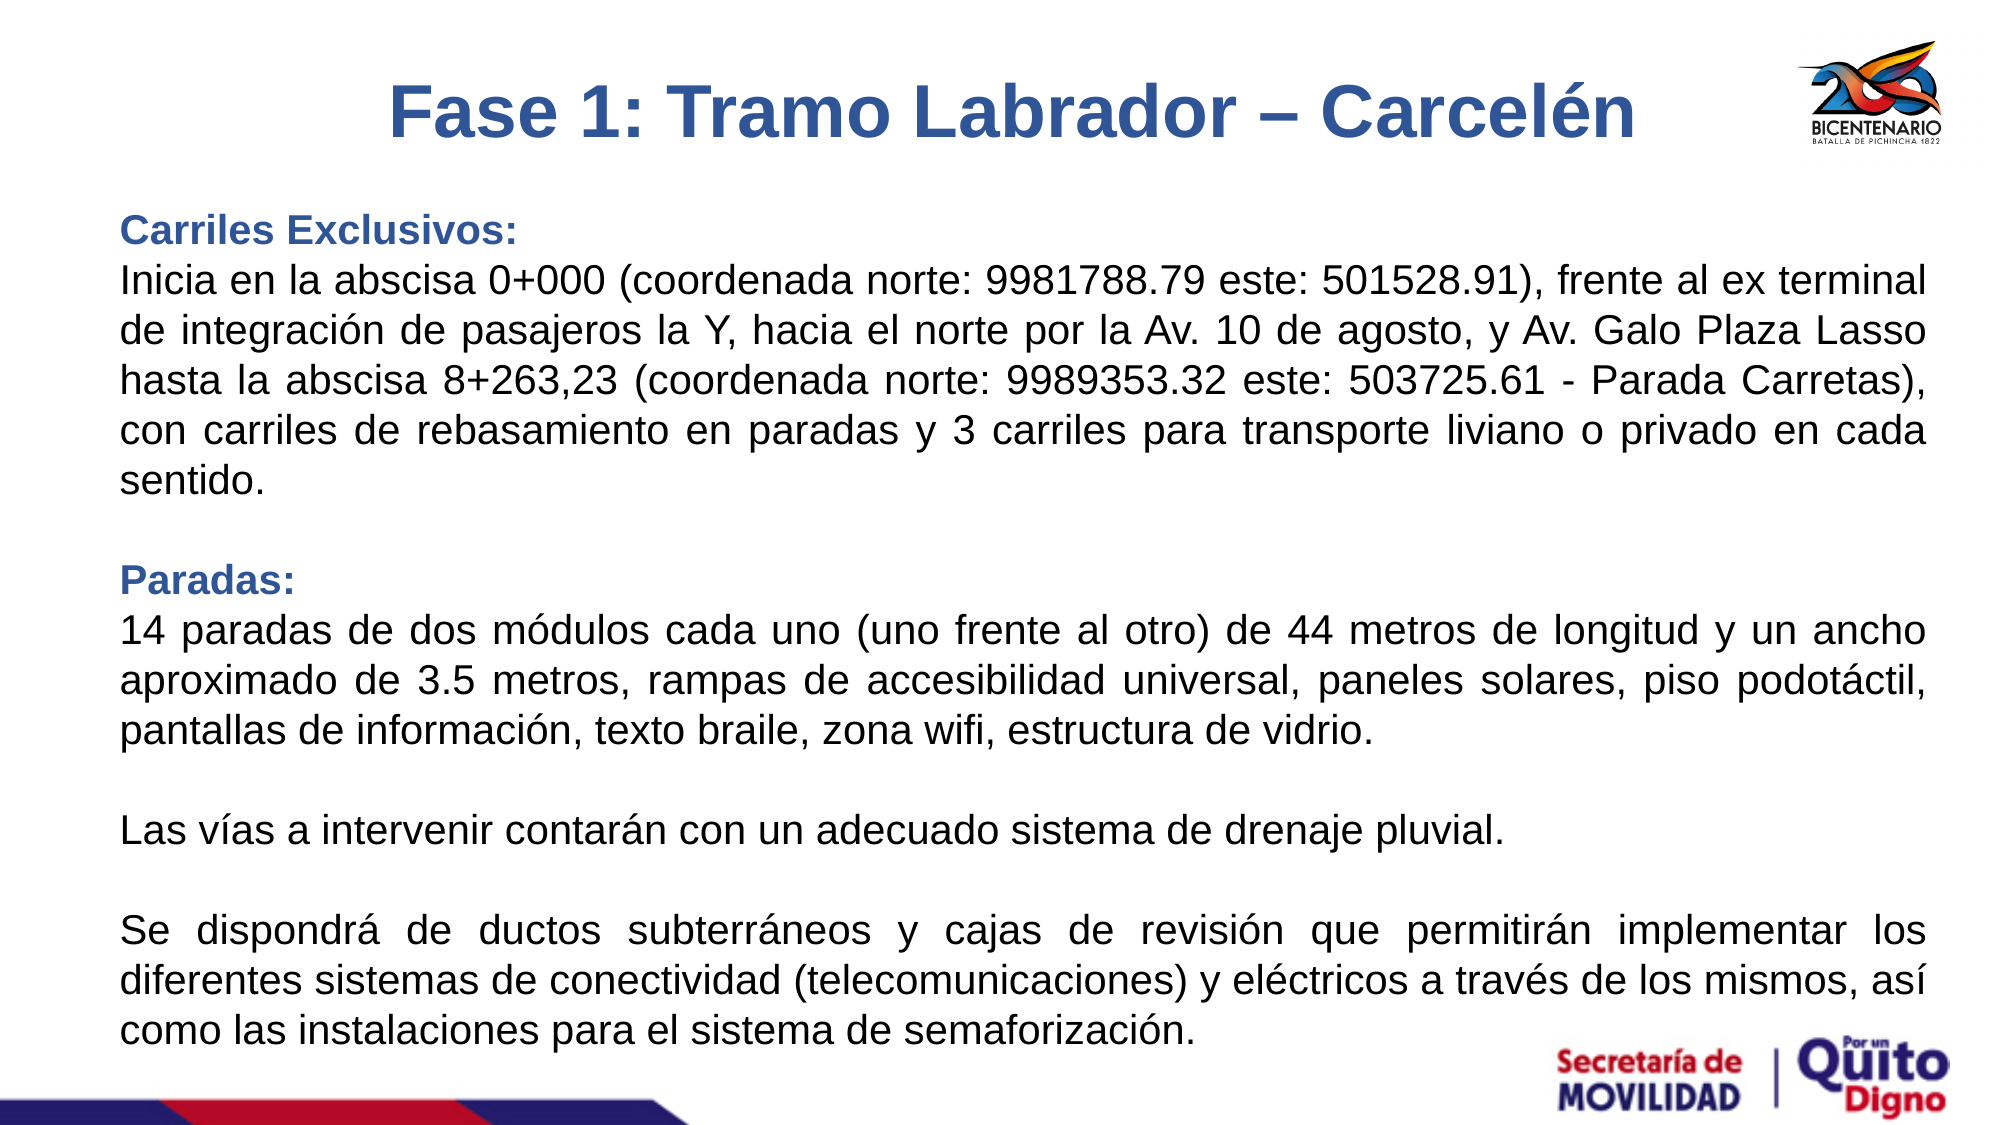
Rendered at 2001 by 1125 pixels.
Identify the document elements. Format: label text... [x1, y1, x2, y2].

picture [1794, 22, 1987, 171]
text_box Fase 1: Tramo Labrador – Carcelén Carriles Exclusivos: Inicia en la abscisa 0+000 (coordenada norte: 9981788.79 este: 501528.91), frente al ex terminal de integración de pasajeros la Y, hacia el norte por la Av. 10 de agosto, y Av. Galo Plaza Lasso hasta la abscisa 8+263,23 (coordenada norte: 9989353.32 este: 503725.61 - Parada Carretas), con carriles de rebasamiento en paradas y 3 carriles para transporte liviano o privado en cada sentido. Paradas: 14 paradas de dos módulos cada uno (uno frente al otro) de 44 metros de longitud y un ancho aproximado de 3.5 metros, rampas de accesibilidad universal, paneles solares, piso podotáctil, pantallas de información, texto braile, zona wifi, estructura de vidrio. Las vías a intervenir contarán con un adecuado sistema de drenaje pluvial. Se dispondrá de ductos subterráneos y cajas de revisión que permitirán implementar los diferentes sistemas de conectividad (telecomunicaciones) y eléctricos a través de los mismos, así como las instalaciones para el sistema de semaforización. [112, 55, 1936, 1061]
picture [0, 1034, 1950, 1125]
